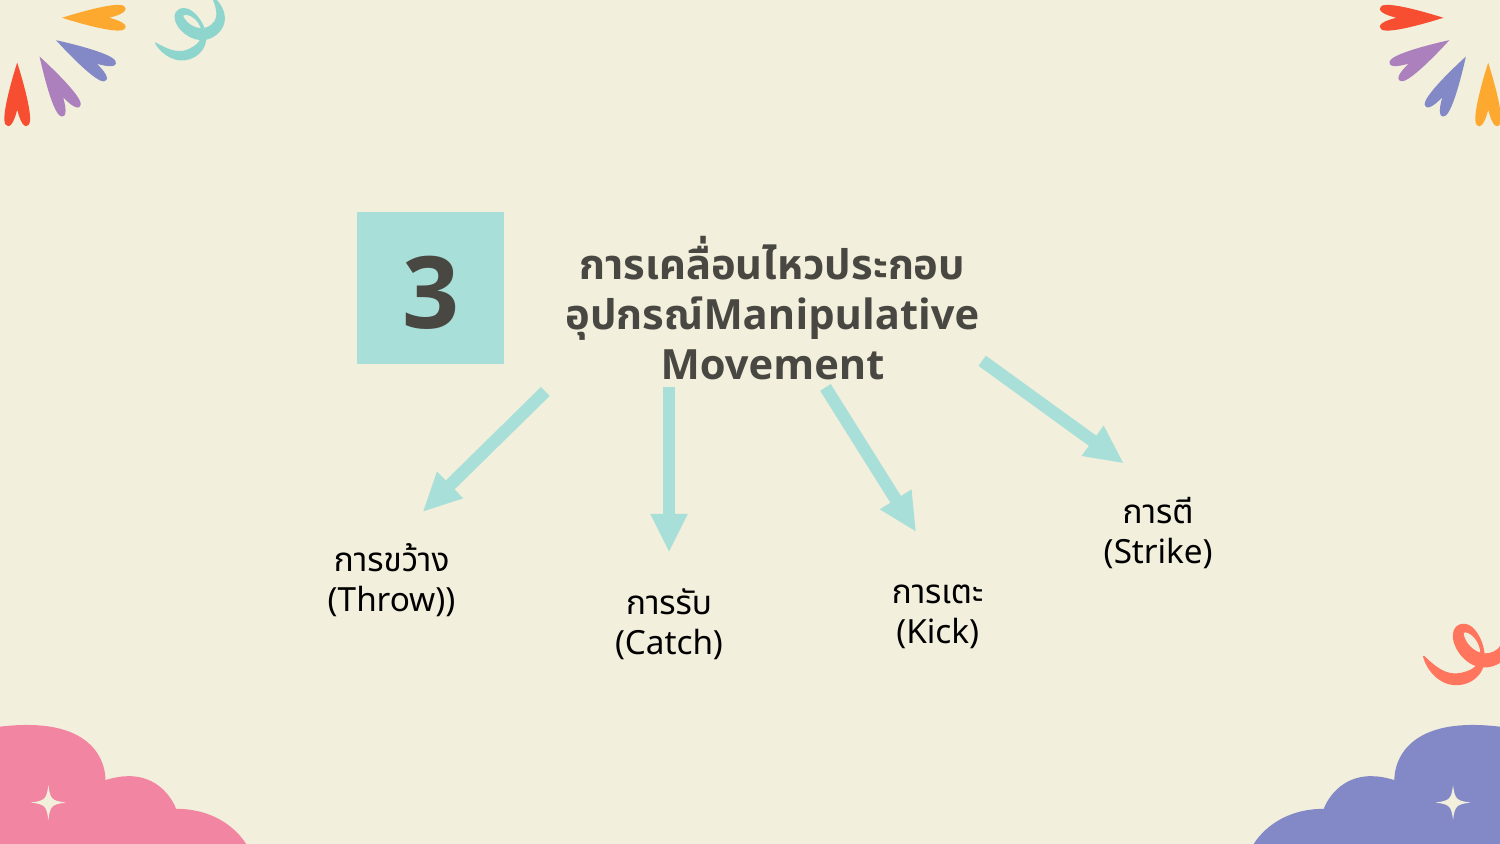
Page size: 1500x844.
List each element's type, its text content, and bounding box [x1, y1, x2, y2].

text_box การตี (Strike) [1007, 483, 1310, 578]
text_box 3 [357, 212, 504, 364]
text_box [825, 387, 916, 532]
text_box การรับ (Catch) [576, 573, 762, 669]
text_box การเคลื่อนไหวประกอบอุปกรณ์Manipulative Movement [503, 230, 1042, 395]
text_box การขว้าง (Throw)) [298, 531, 485, 626]
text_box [422, 391, 546, 512]
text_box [981, 360, 1124, 464]
text_box การเตะ (Kick) [786, 562, 1089, 658]
